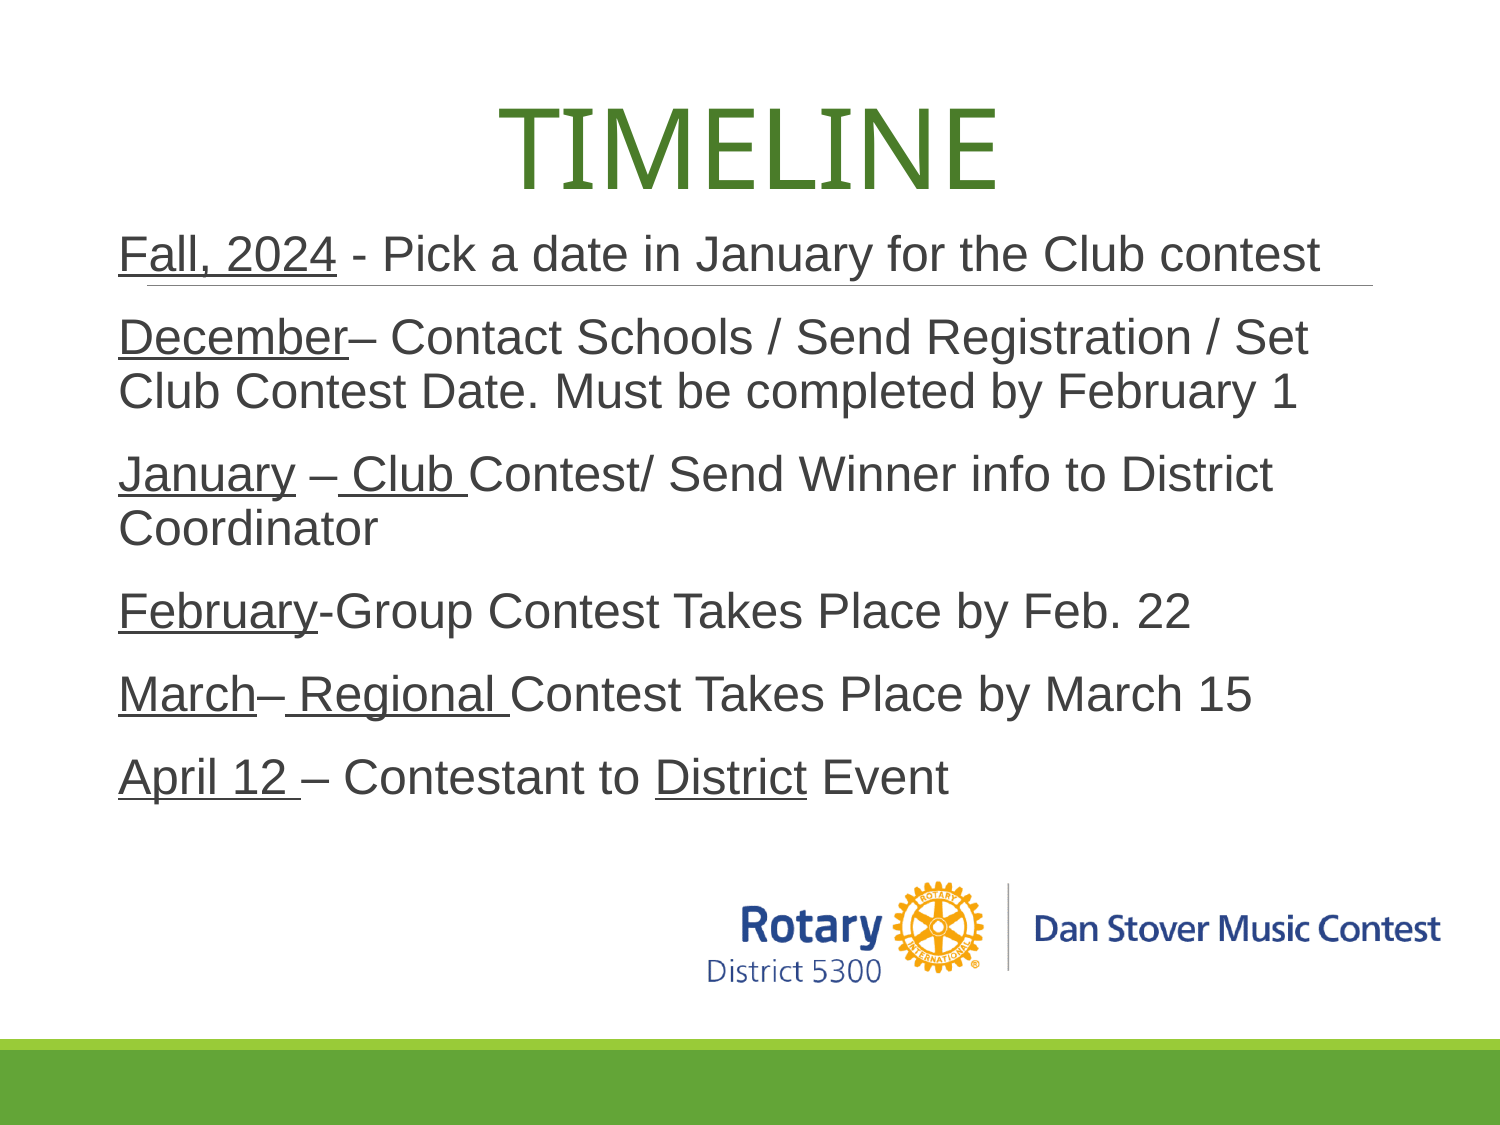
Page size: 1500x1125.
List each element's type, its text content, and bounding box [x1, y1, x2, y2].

title TIMELINE [103, 2, 1397, 220]
list Fall, 2024 - Pick a date in January for the Club contest December– Contact Schools / Send Registration / Set Club Contest Date. Must be completed by February 1 January – Club Contest/ Send Winner info to District Coordinator February-Group Contest Takes Place by Feb. 22 March– Regional Contest Takes Place by March 15 April 12 – Contestant to District Event [103, 220, 1425, 935]
picture [686, 869, 1463, 1006]
